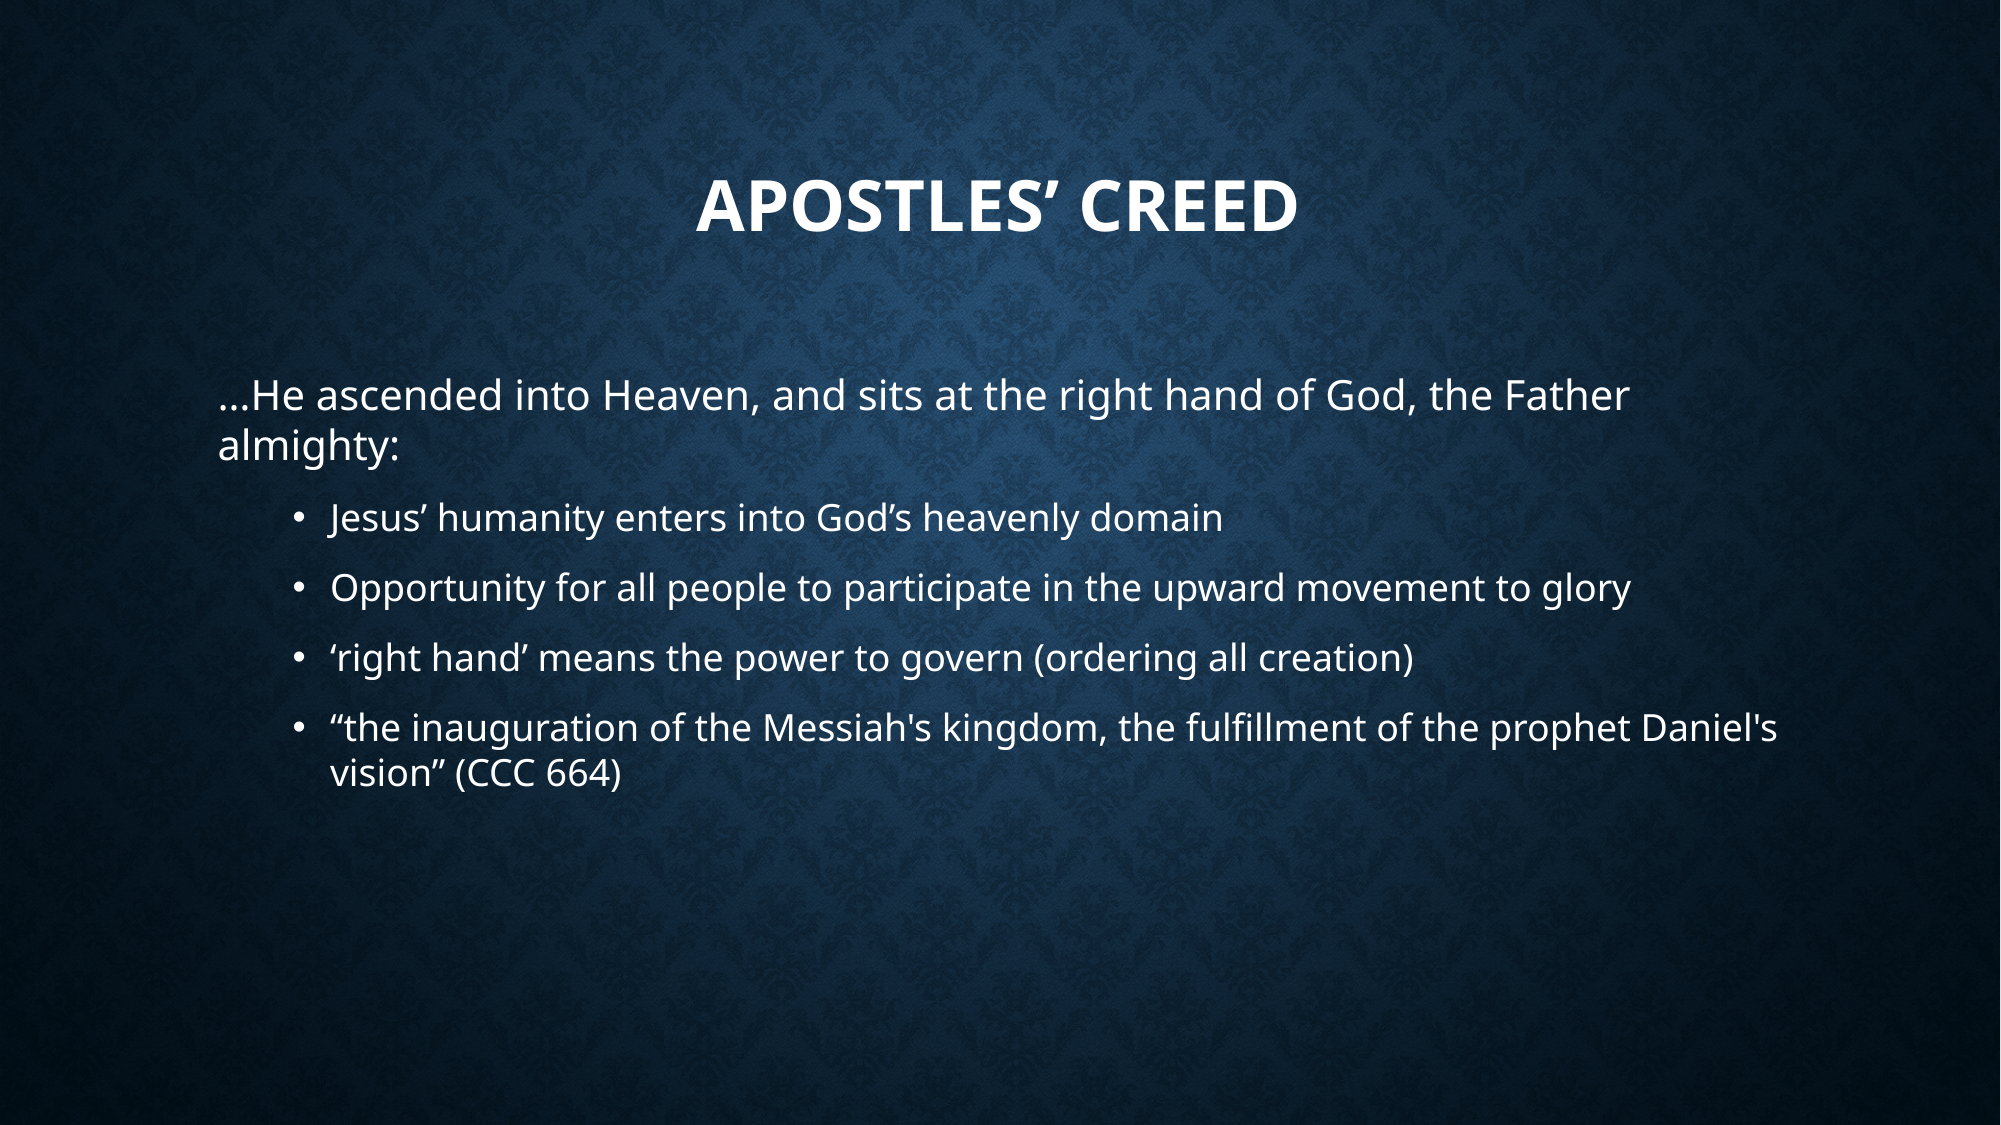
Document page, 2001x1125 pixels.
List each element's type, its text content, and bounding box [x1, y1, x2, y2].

list …He ascended into Heaven, and sits at the right hand of God, the Father almighty: Jesus’ humanity enters into God’s heavenly domain Opportunity for all people to participate in the upward movement to glory ‘right hand’ means the power to govern (ordering all creation) “the inauguration of the Messiah's kingdom, the fulfillment of the prophet Daniel's vision” (CCC 664) [202, 285, 1802, 1064]
title Apostles’ creed [149, 99, 1849, 318]
